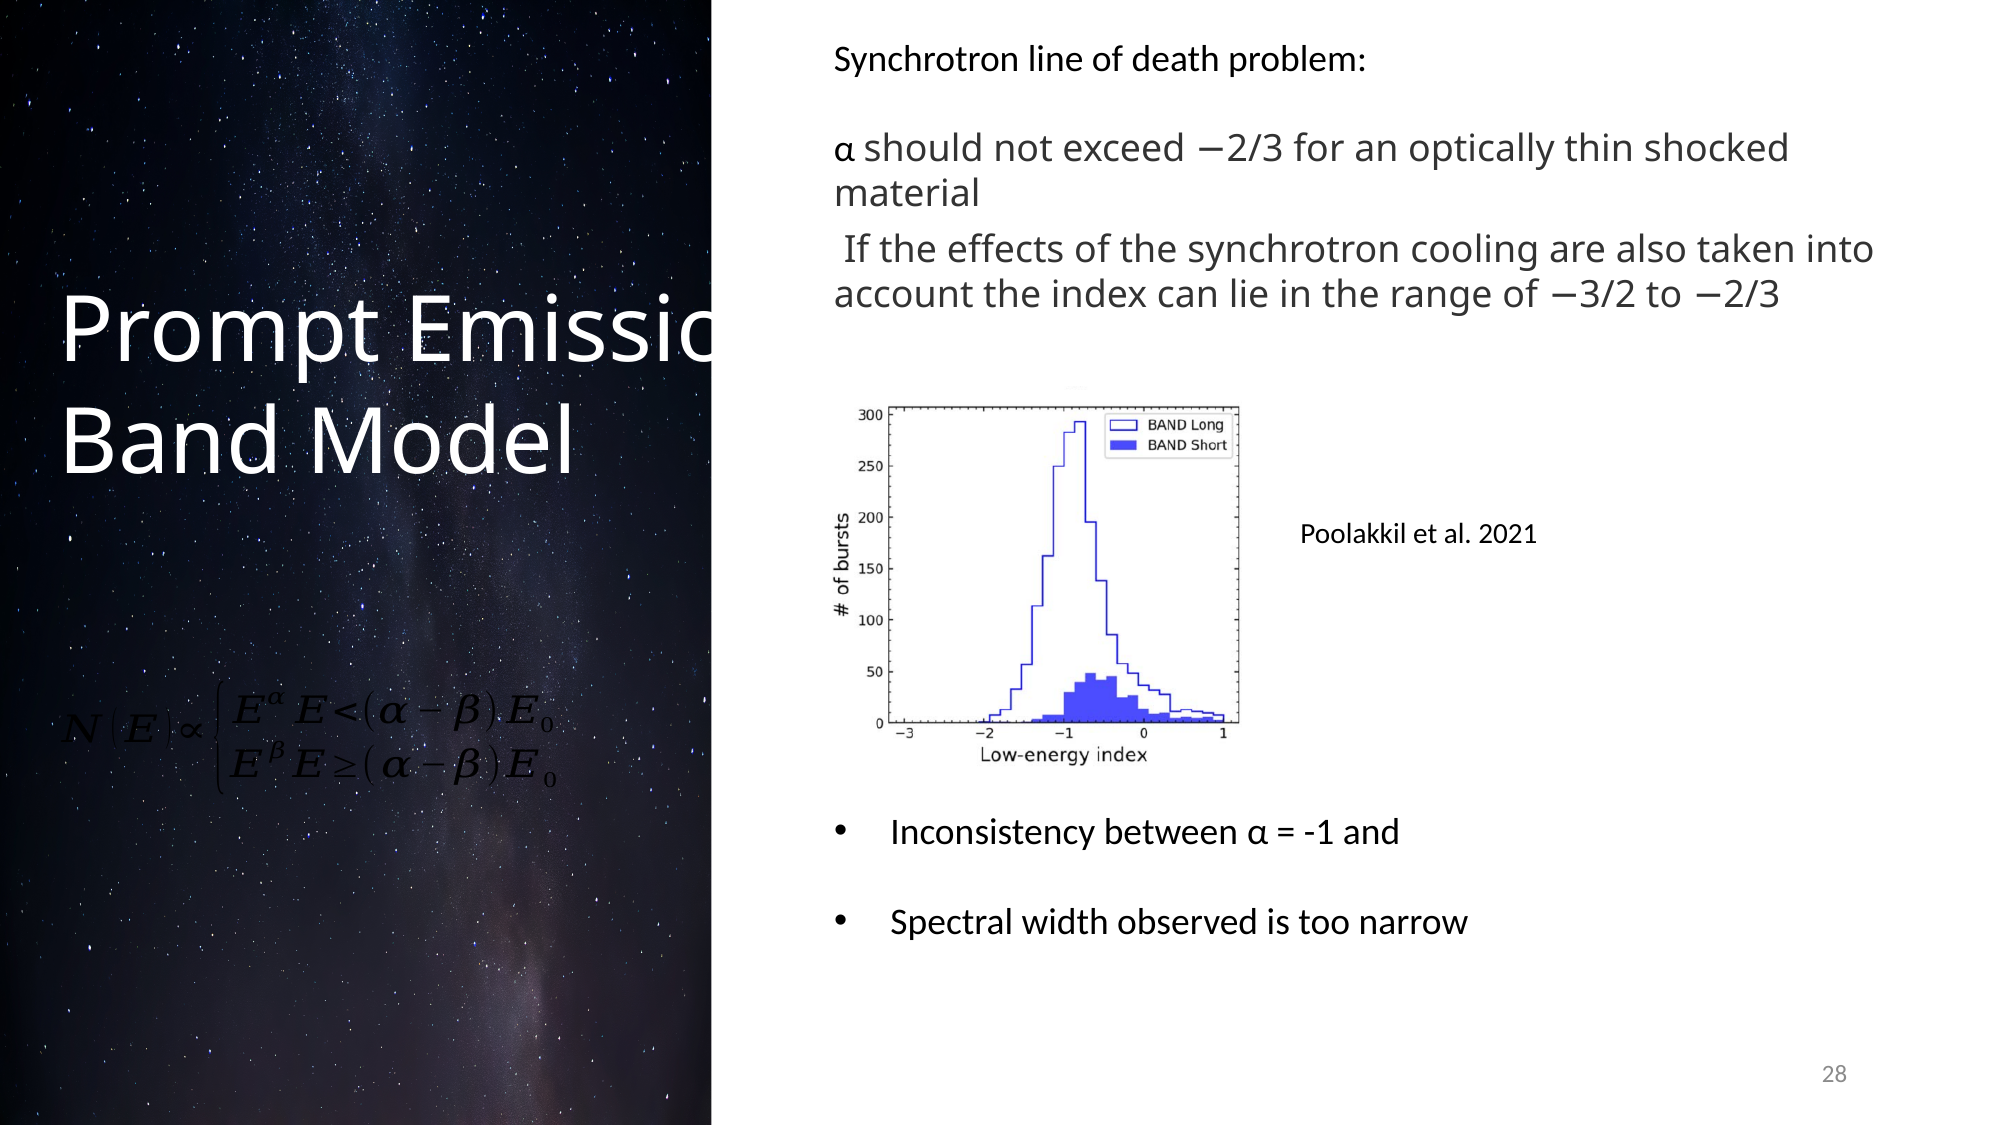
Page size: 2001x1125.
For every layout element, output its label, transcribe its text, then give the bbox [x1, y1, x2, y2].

text_box Poolakkil et al. 2021 [1285, 506, 1638, 557]
text_box Prompt Emission: Band Model [43, 102, 863, 501]
text_box [0, 0, 712, 1125]
picture [831, 386, 1250, 767]
text_box If the effects of the synchrotron cooling are also taken into account the index can lie in the range of −3/2 to −2/3 [819, 217, 1939, 323]
slide_number 28 [1412, 1042, 1863, 1103]
text_box Synchrotron line of death problem: α should not exceed −2/3 for an optically thin shocked material [819, 26, 1939, 217]
